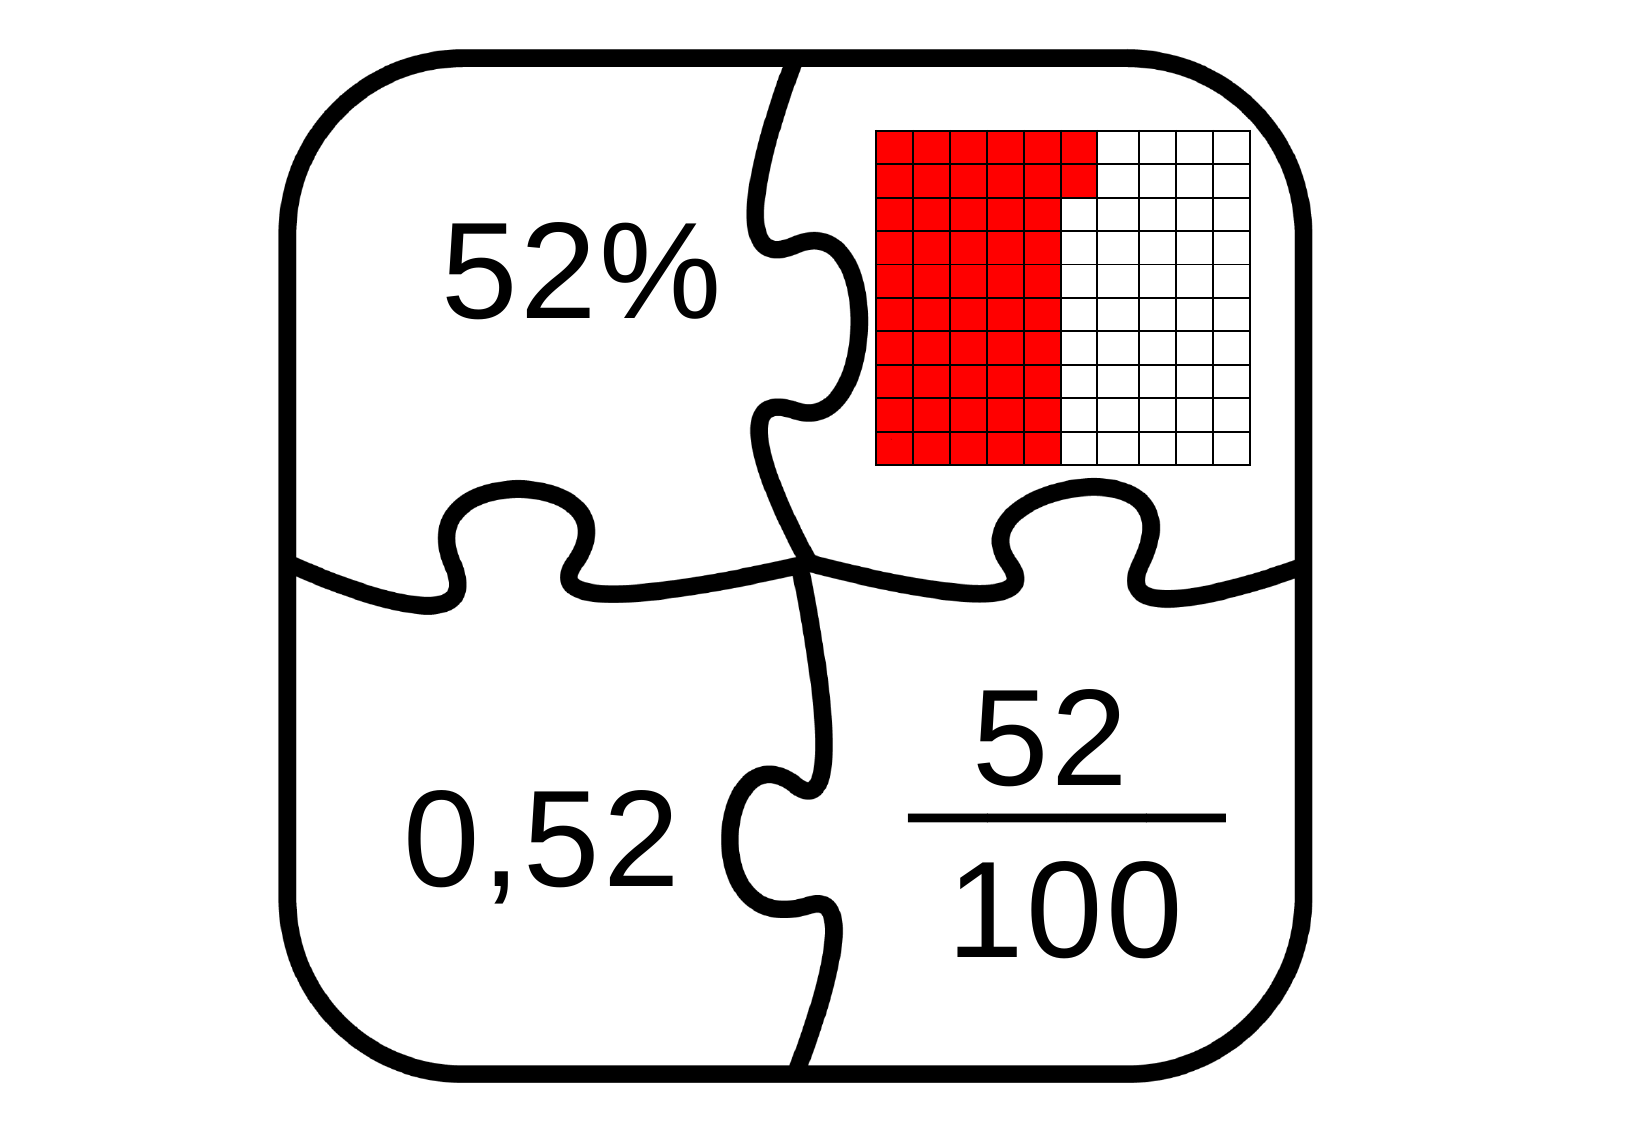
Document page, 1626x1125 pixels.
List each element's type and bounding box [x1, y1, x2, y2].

picture [265, 38, 1325, 1087]
